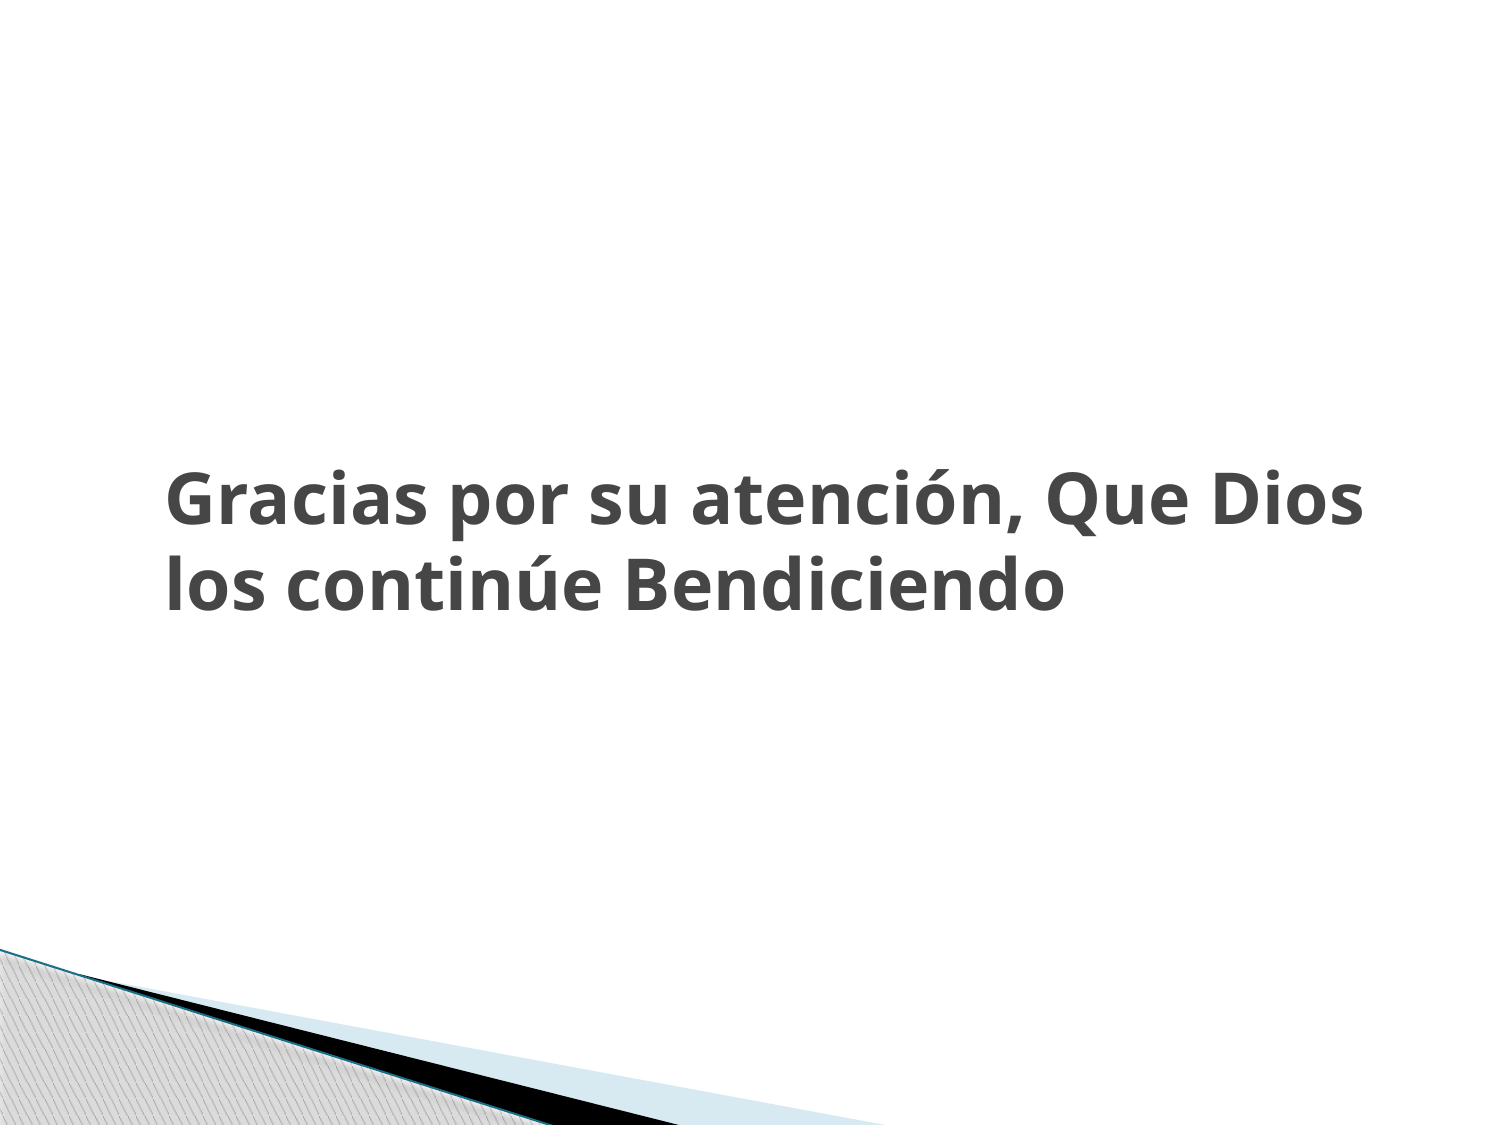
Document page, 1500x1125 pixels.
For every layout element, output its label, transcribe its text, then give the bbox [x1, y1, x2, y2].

title Gracias por su atención, Que Dios los continúe Bendiciendo [150, 445, 1500, 633]
